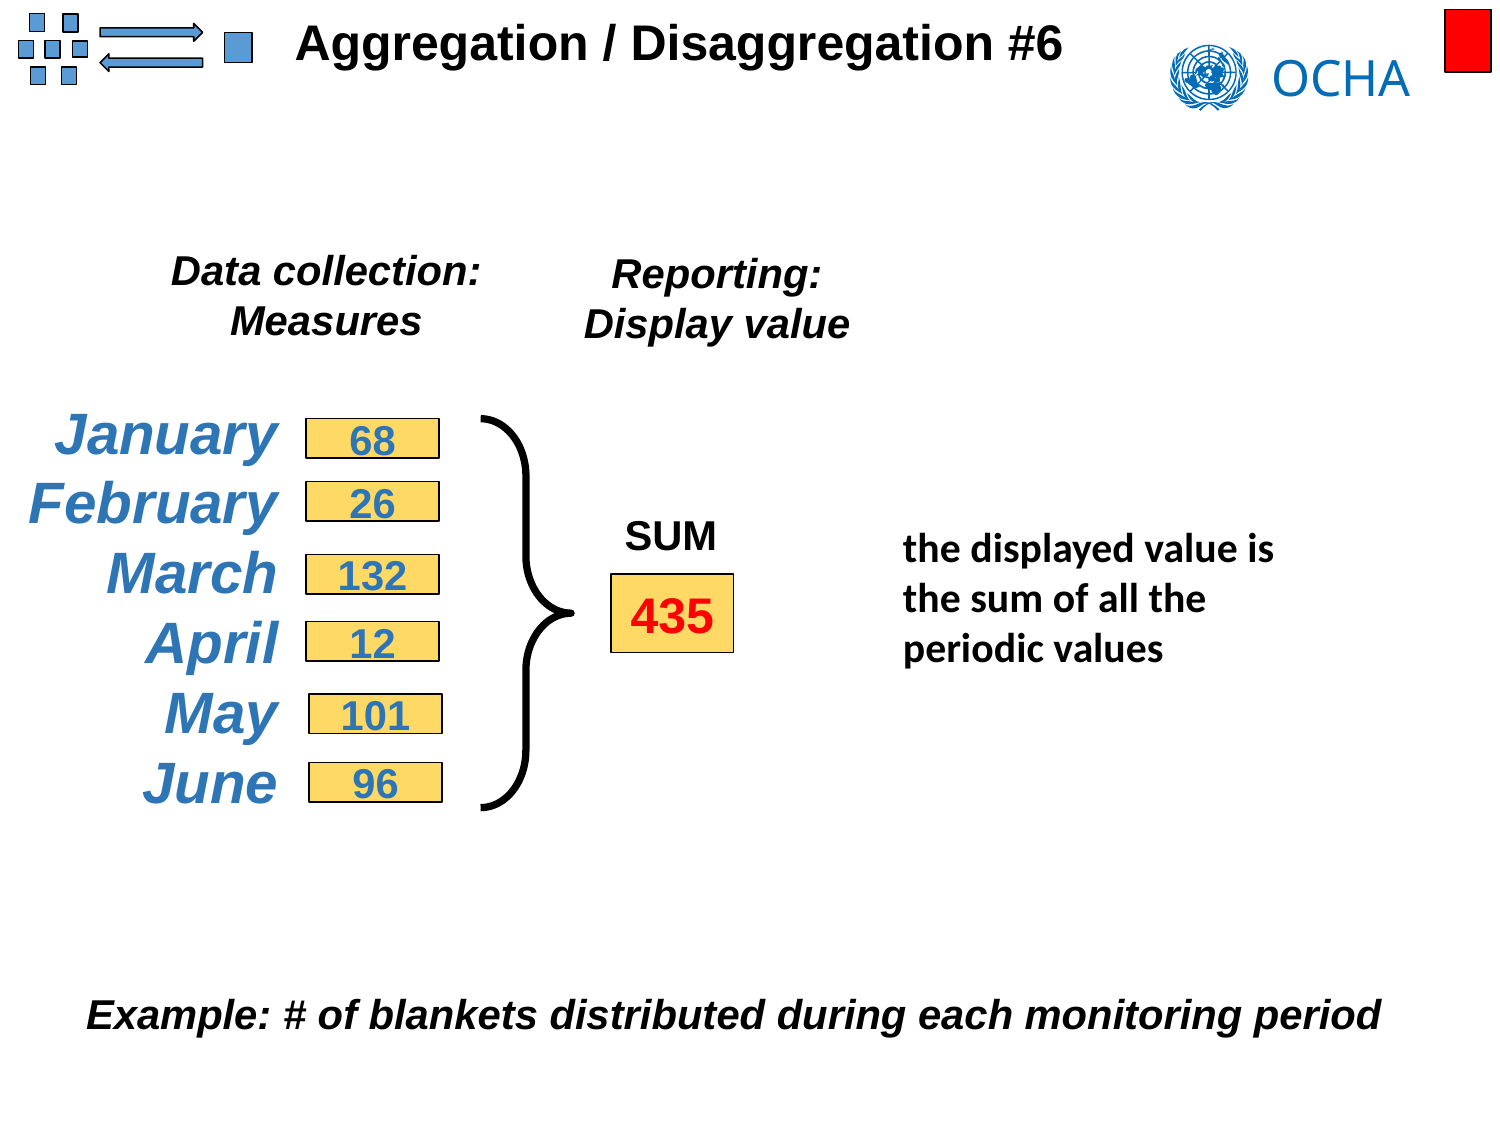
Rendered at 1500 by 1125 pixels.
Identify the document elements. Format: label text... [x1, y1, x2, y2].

text_box Aggregation / Disaggregation #6 [279, 2, 1146, 91]
text_box 12 [306, 621, 440, 662]
text_box 132 [306, 554, 440, 594]
text_box 96 [308, 762, 442, 803]
text_box 435 [610, 573, 734, 653]
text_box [18, 13, 253, 85]
text_box 101 [308, 693, 442, 734]
text_box [480, 418, 572, 808]
text_box Data collection: Measures [147, 236, 506, 396]
text_box the displayed value is the sum of all the periodic values [888, 513, 1350, 701]
text_box Example: # of blankets distributed during each monitoring period [0, 980, 1479, 1111]
text_box 26 [306, 481, 440, 522]
text_box [1445, 9, 1491, 72]
text_box SUM [609, 501, 786, 585]
text_box Reporting: Display value [506, 239, 965, 370]
text_box 68 [306, 418, 440, 459]
text_box January February March April May June [0, 388, 294, 862]
